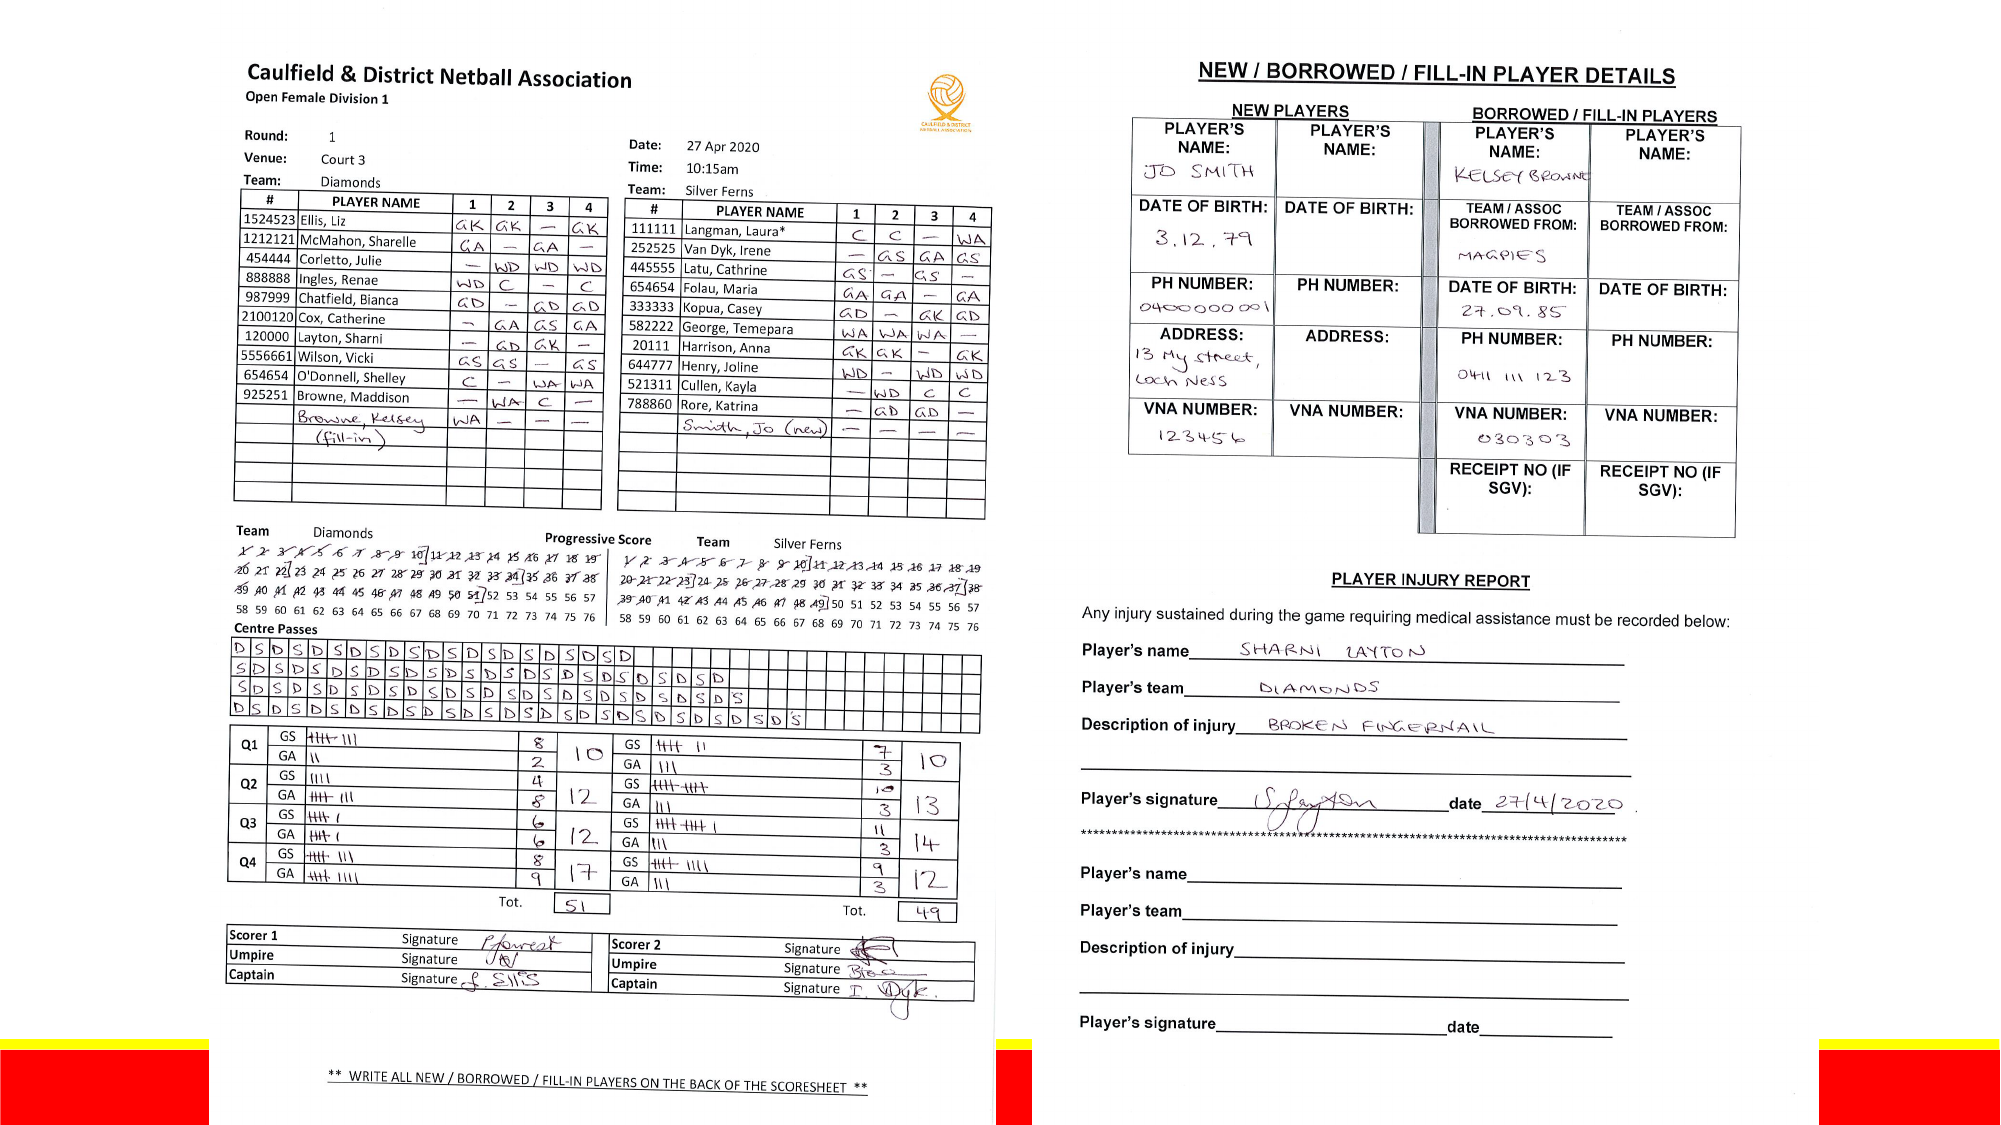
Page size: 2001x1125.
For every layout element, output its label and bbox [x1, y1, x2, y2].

picture [208, 0, 997, 1125]
picture [1031, 0, 1820, 1125]
